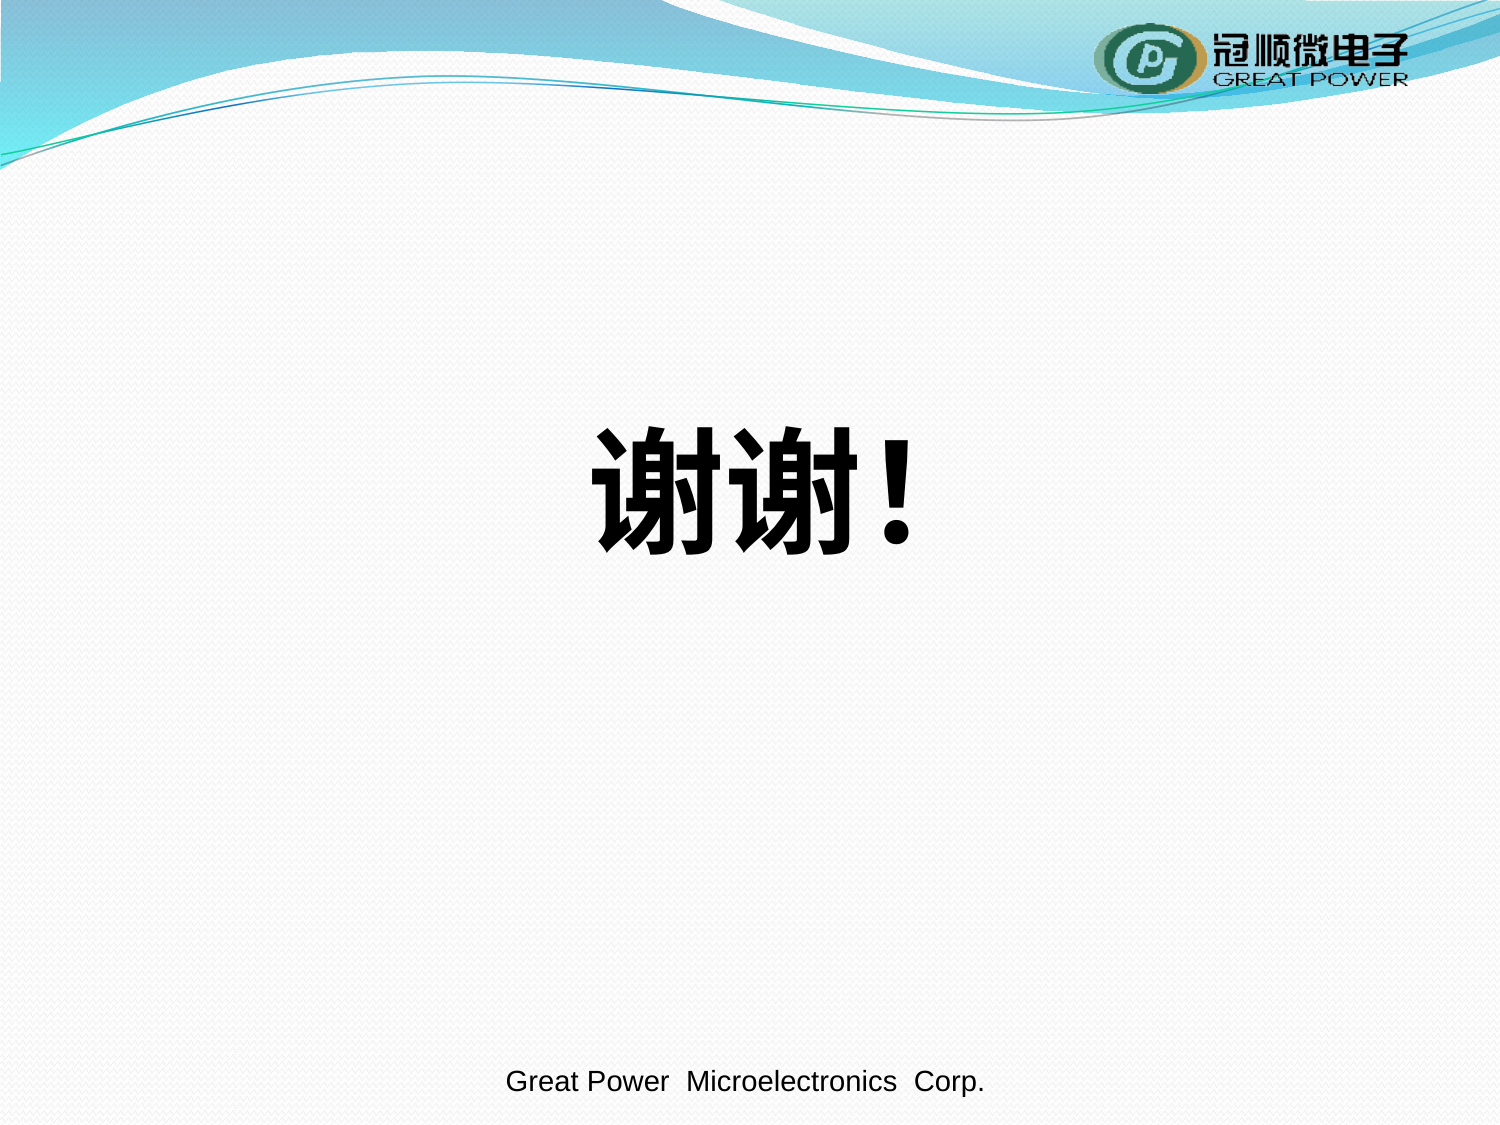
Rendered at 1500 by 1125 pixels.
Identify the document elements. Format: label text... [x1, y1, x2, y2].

list 谢谢！ [462, 398, 1125, 563]
picture [0, 0, 1500, 1125]
